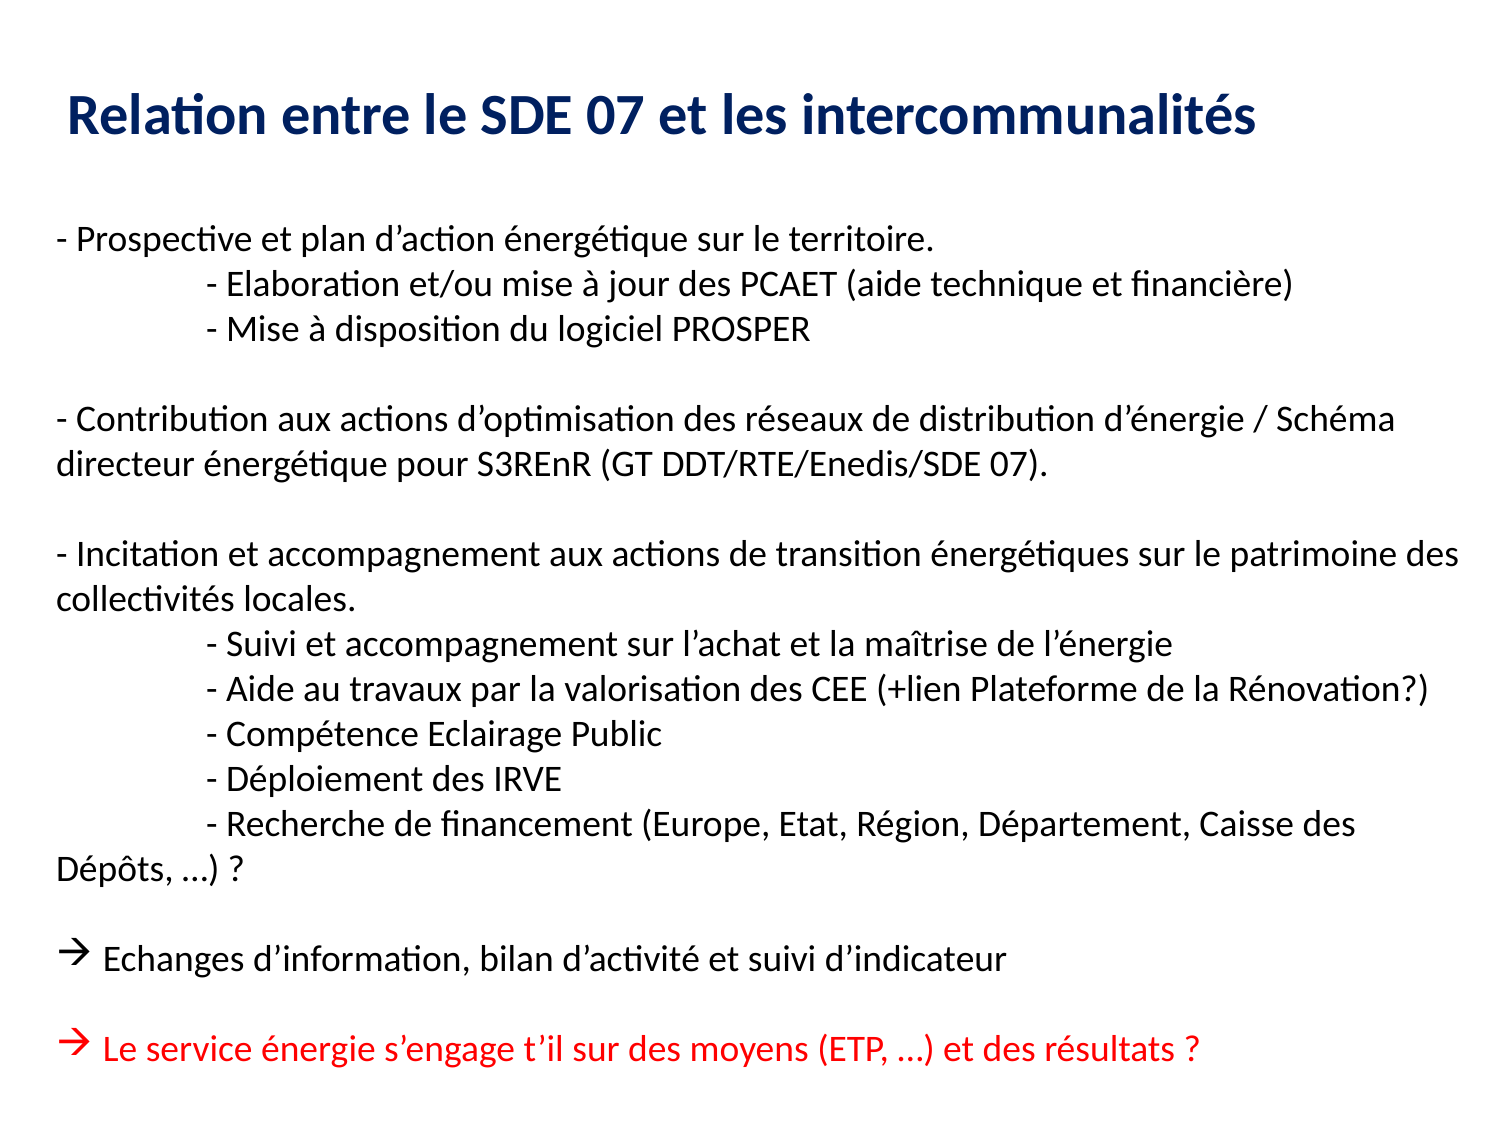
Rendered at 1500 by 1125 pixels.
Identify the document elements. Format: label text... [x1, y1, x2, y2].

text_box - Prospective et plan d’action énergétique sur le territoire. - Elaboration et/ou mise à jour des PCAET (aide technique et financière) - Mise à disposition du logiciel PROSPER - Contribution aux actions d’optimisation des réseaux de distribution d’énergie / Schéma directeur énergétique pour S3REnR (GT DDT/RTE/Enedis/SDE 07). - Incitation et accompagnement aux actions de transition énergétiques sur le patrimoine des collectivités locales. - Suivi et accompagnement sur l’achat et la maîtrise de l’énergie - Aide au travaux par la valorisation des CEE (+lien Plateforme de la Rénovation?) - Compétence Eclairage Public - Déploiement des IRVE - Recherche de financement (Europe, Etat, Région, Département, Caisse des Dépôts, …) ? Echanges d’information, bilan d’activité et suivi d’indicateur Le service énergie s’engage t’il sur des moyens (ETP, …) et des résultats ? [41, 206, 1483, 1122]
text_box Relation entre le SDE 07 et les intercommunalités [53, 68, 1382, 206]
